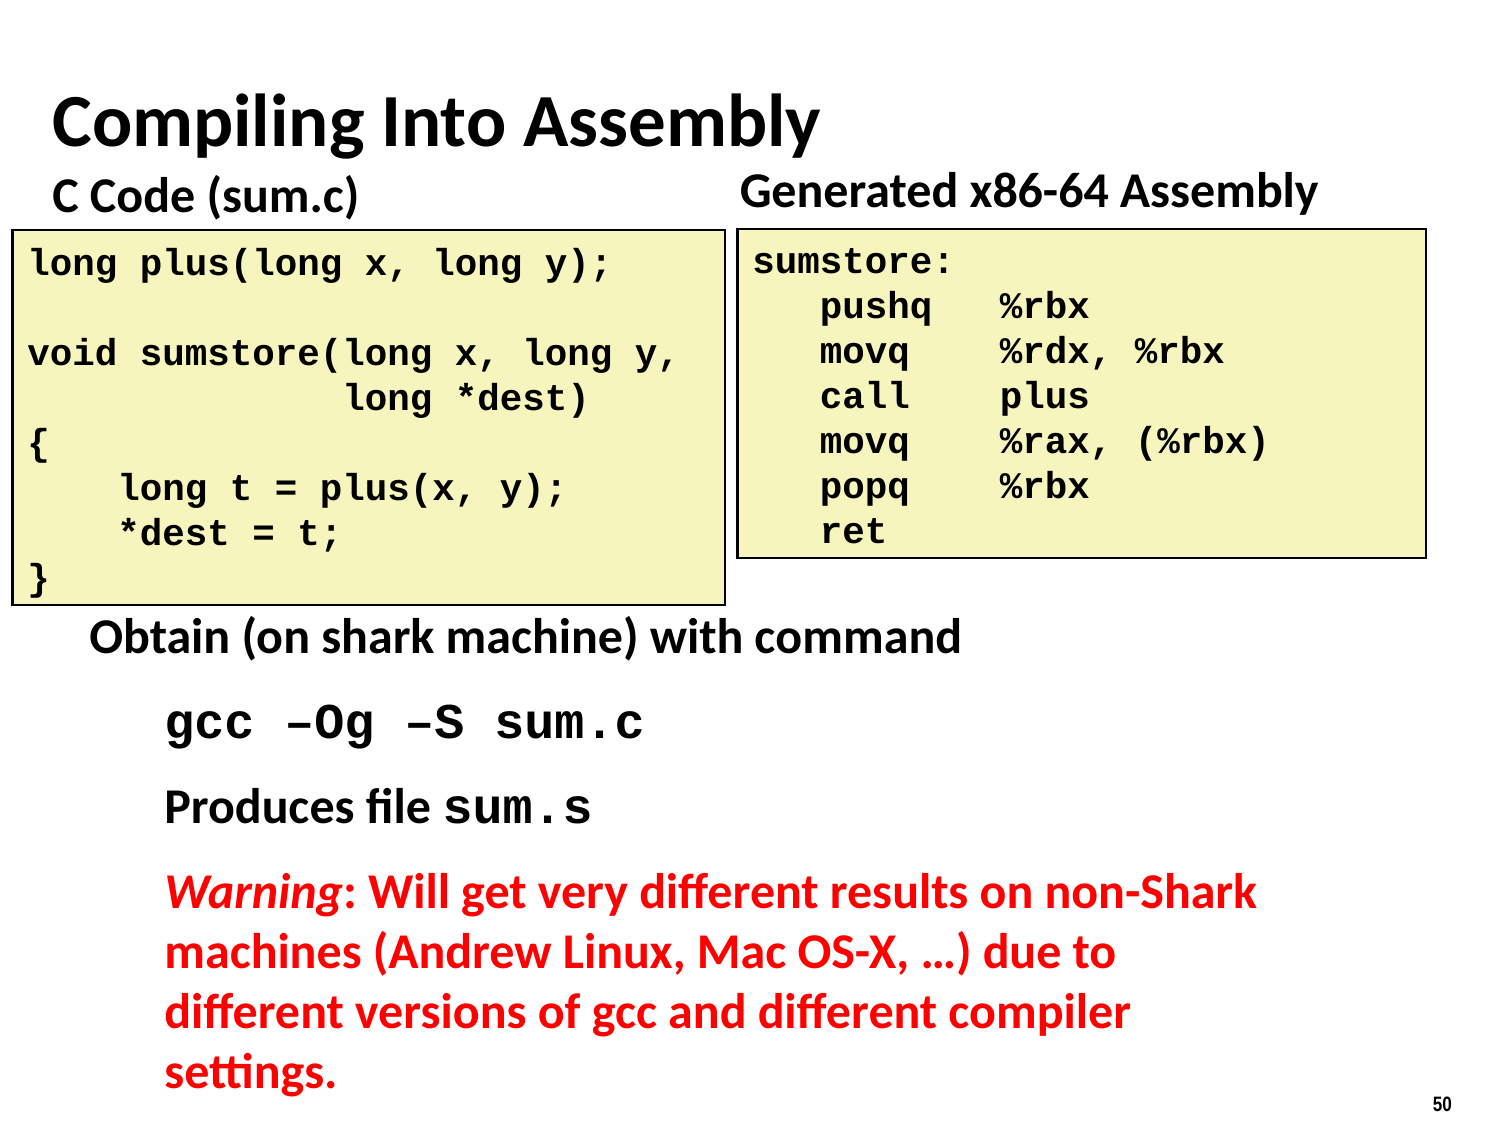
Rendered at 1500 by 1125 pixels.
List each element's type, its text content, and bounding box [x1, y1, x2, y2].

list C Code (sum.c) [37, 154, 438, 216]
text_box Obtain (on shark machine) with command gcc –Og –S sum.c Produces file sum.s Warning: Will get very different results on non-Shark machines (Andrew Linux, Mac OS-X, …) due to different versions of gcc and different compiler settings. [74, 596, 1300, 1125]
text_box Generated x86-64 Assembly [724, 149, 1400, 218]
text_box long plus(long x, long y); void sumstore(long x, long y, long *dest) { long t = plus(x, y); *dest = t; } [12, 230, 725, 605]
text_box sumstore: pushq %rbx movq %rdx, %rbx call plus movq %rax, (%rbx) popq %rbx ret [737, 228, 1426, 559]
title Compiling Into Assembly [37, 71, 1161, 163]
